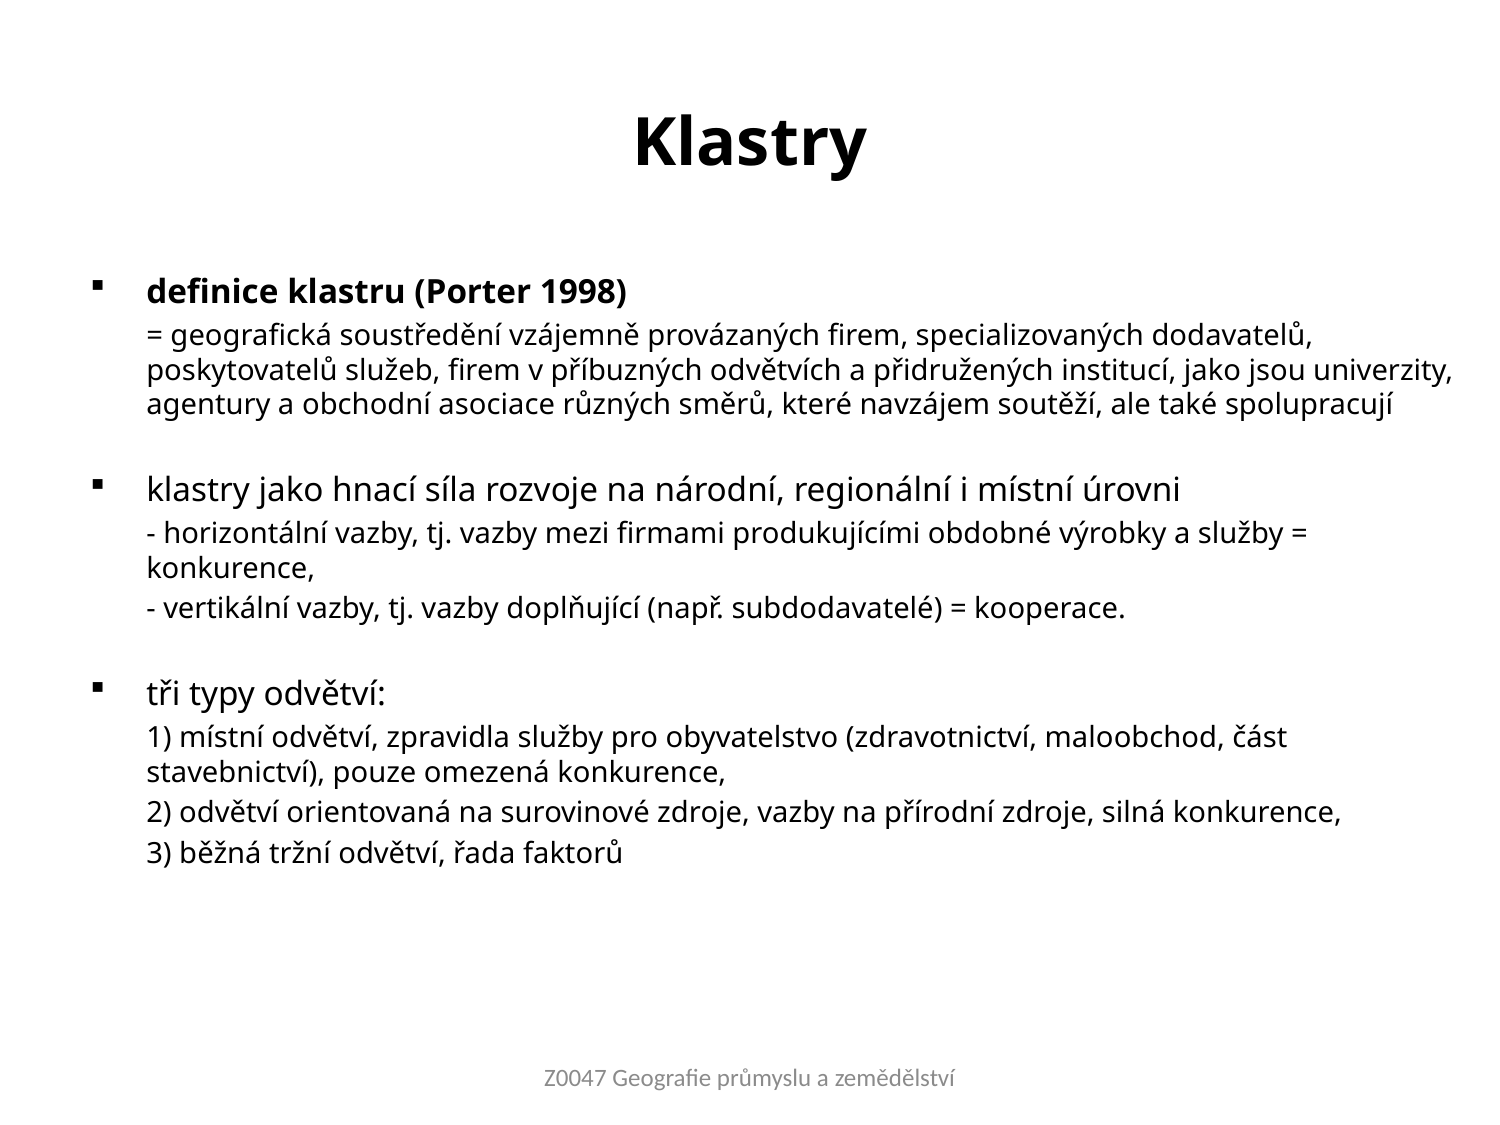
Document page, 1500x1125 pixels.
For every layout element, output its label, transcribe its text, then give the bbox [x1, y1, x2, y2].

title Klastry [74, 44, 1426, 233]
footer Z0047 Geografie průmyslu a zemědělství [0, 1046, 1500, 1106]
list definice klastru (Porter 1998) = geografická soustředění vzájemně provázaných firem, specializovaných dodavatelů, poskytovatelů služeb, firem v příbuzných odvětvích a přidružených institucí, jako jsou univerzity, agentury a obchodní asociace různých směrů, které navzájem soutěží, ale také spolupracují klastry jako hnací síla rozvoje na národní, regionální i místní úrovni - horizontální vazby, tj. vazby mezi firmami produkujícími obdobné výrobky a služby = konkurence, - vertikální vazby, tj. vazby doplňující (např. subdodavatelé) = kooperace. tři typy odvětví: 1) místní odvětví, zpravidla služby pro obyvatelstvo (zdravotnictví, maloobchod, část stavebnictví), pouze omezená konkurence, 2) odvětví orientovaná na surovinové zdroje, vazby na přírodní zdroje, silná konkurence, 3) běžná tržní odvětví, řada faktorů [74, 262, 1471, 1006]
